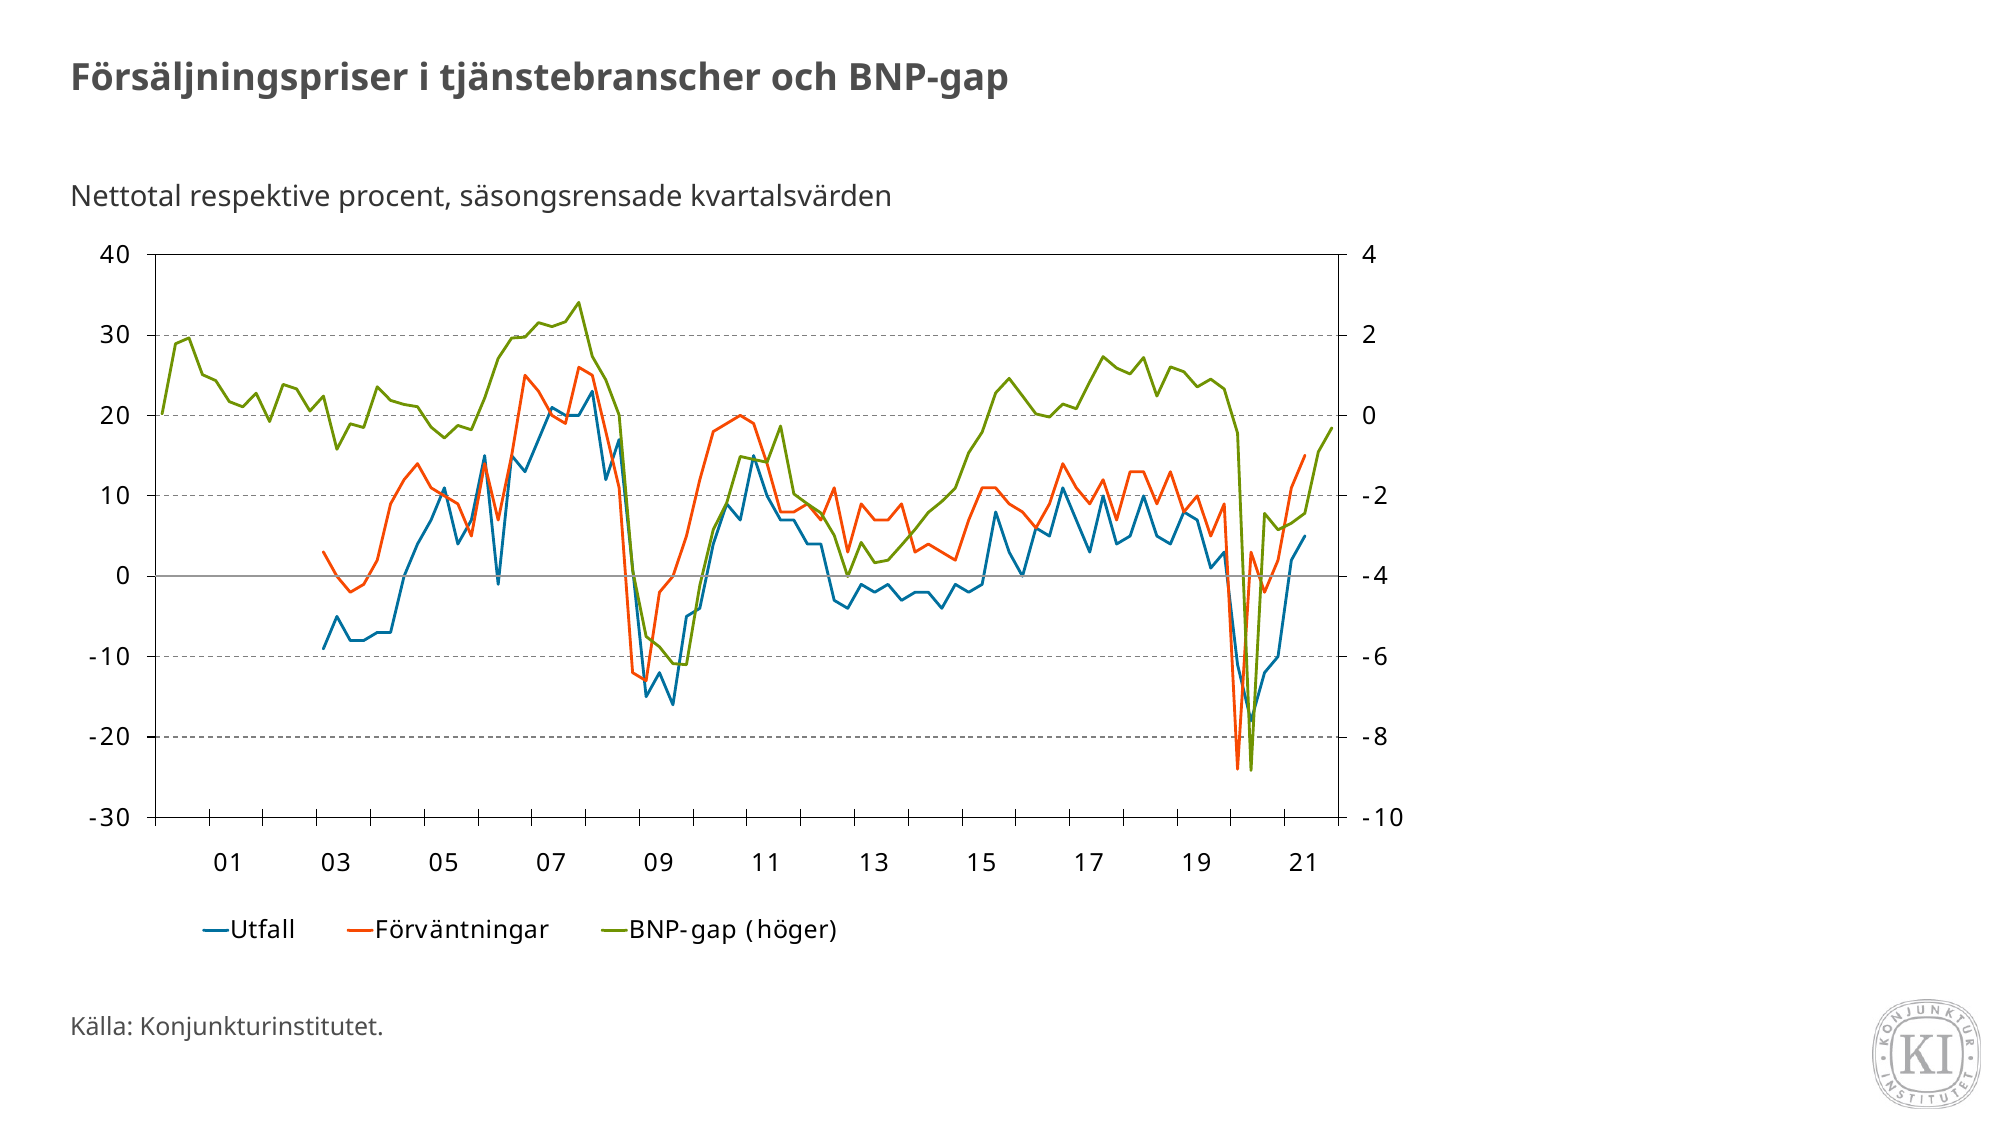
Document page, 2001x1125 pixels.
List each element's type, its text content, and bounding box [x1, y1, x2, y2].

title Försäljningspriser i tjänstebranscher och BNP-gap [55, 45, 1476, 128]
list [72, 228, 1494, 965]
picture [1872, 999, 1981, 1109]
subtitle Källa: Konjunkturinstitutet. [55, 1003, 1476, 1106]
list Nettotal respektive procent, säsongsrensade kvartalsvärden [55, 137, 1476, 220]
